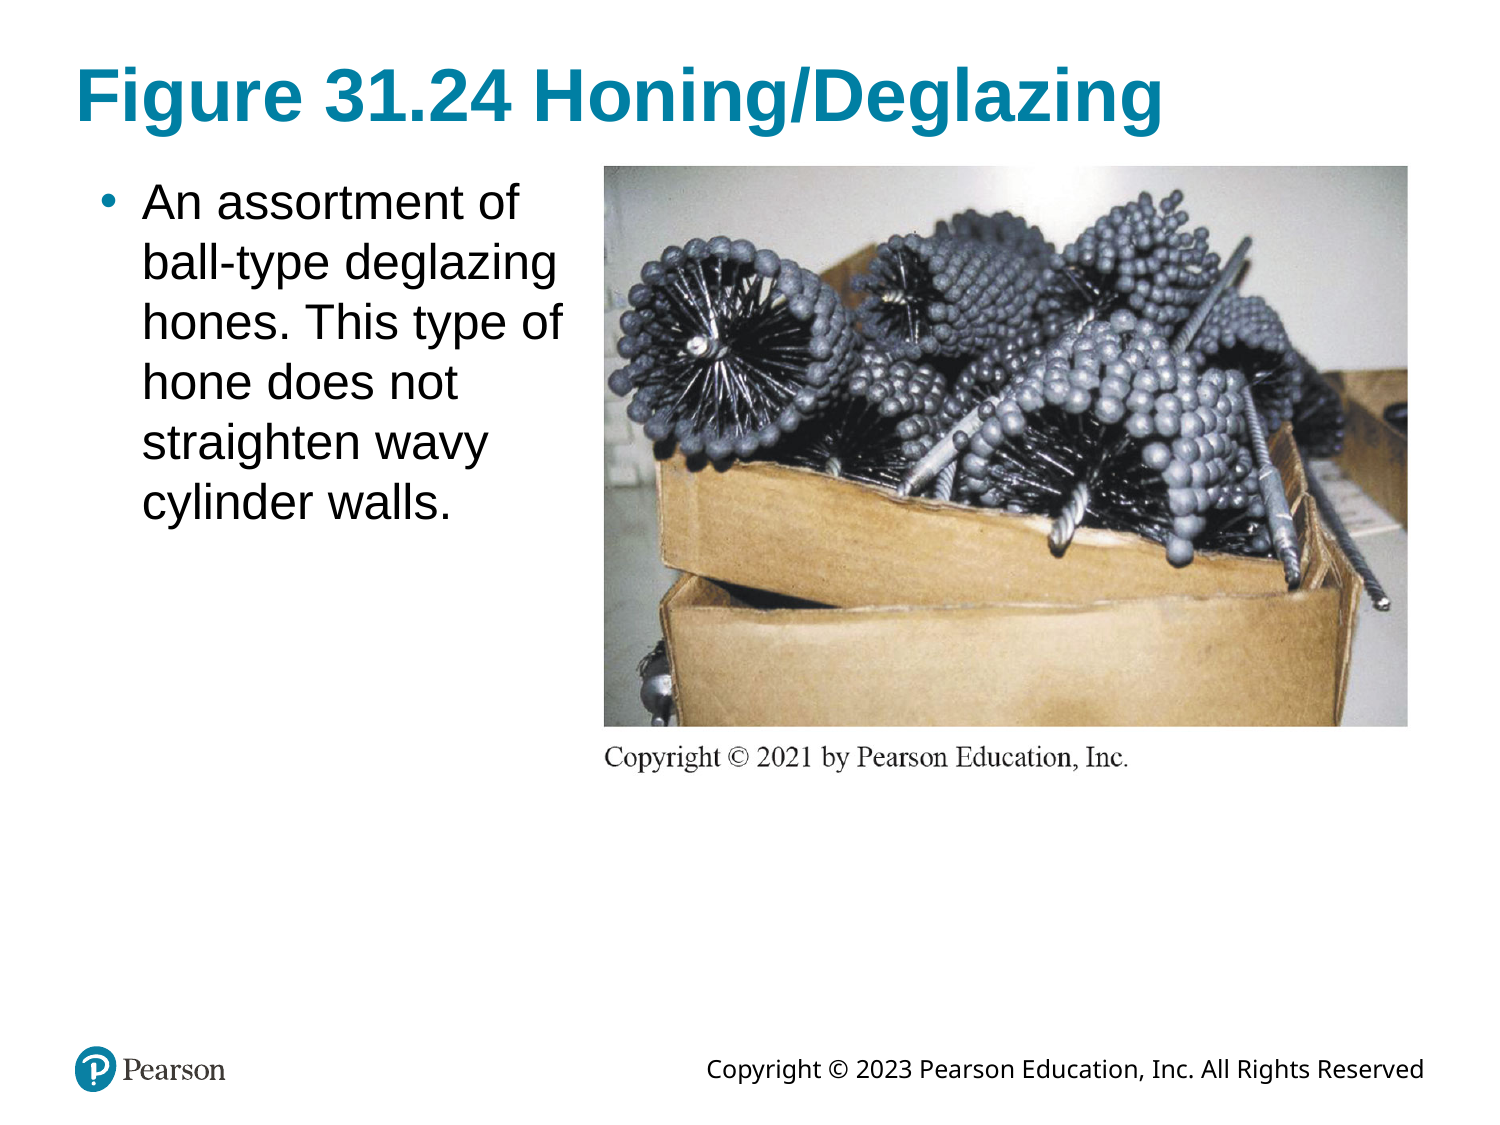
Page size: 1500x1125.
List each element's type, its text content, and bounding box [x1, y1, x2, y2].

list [599, 162, 1411, 776]
title Figure 31.24 Honing/Deglazing [75, 38, 1425, 145]
list An assortment of ball-type deglazing hones. This type of hone does not straighten wavy cylinder walls. [99, 162, 582, 542]
